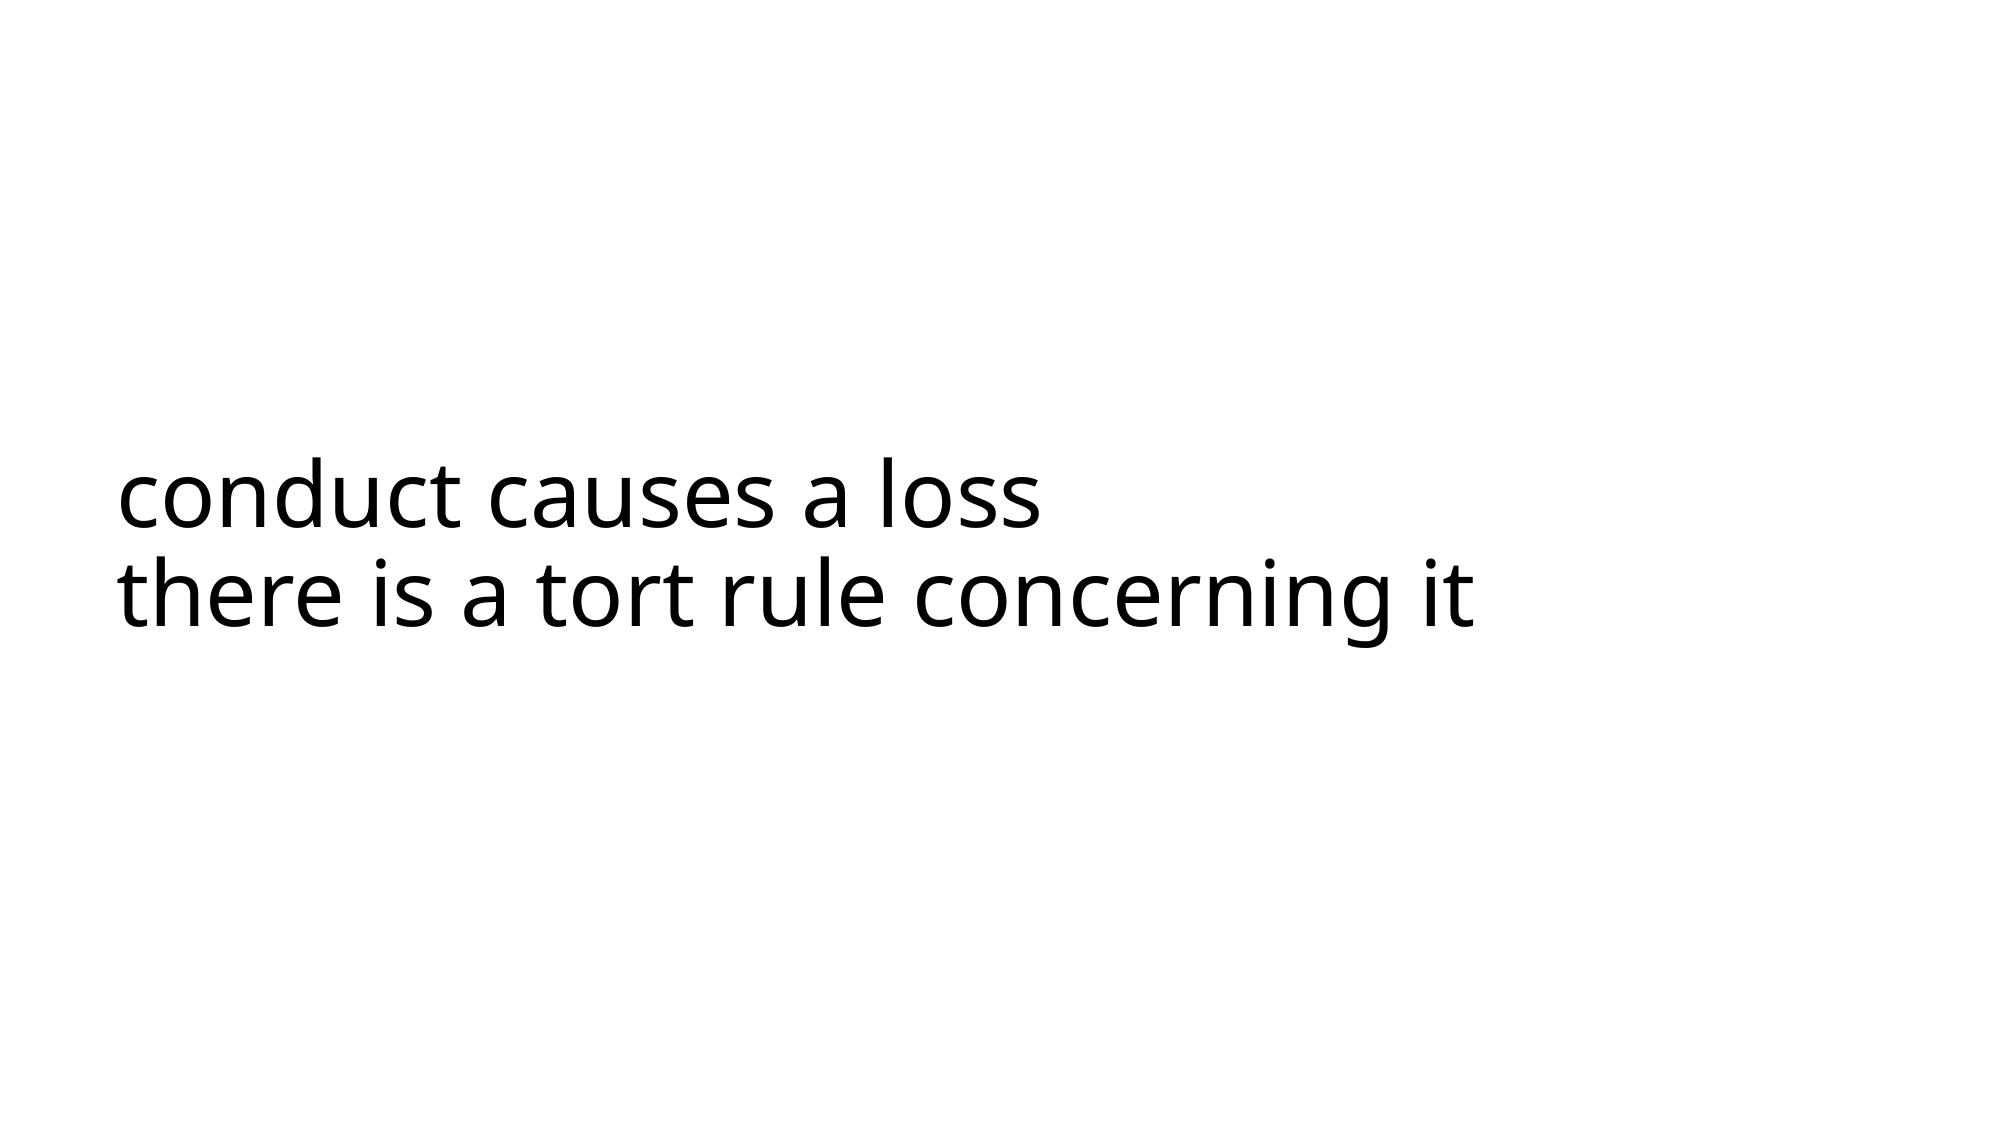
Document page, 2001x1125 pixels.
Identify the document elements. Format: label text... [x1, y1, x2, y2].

title conduct causes a loss there is a tort rule concerning it [101, 53, 1867, 1042]
